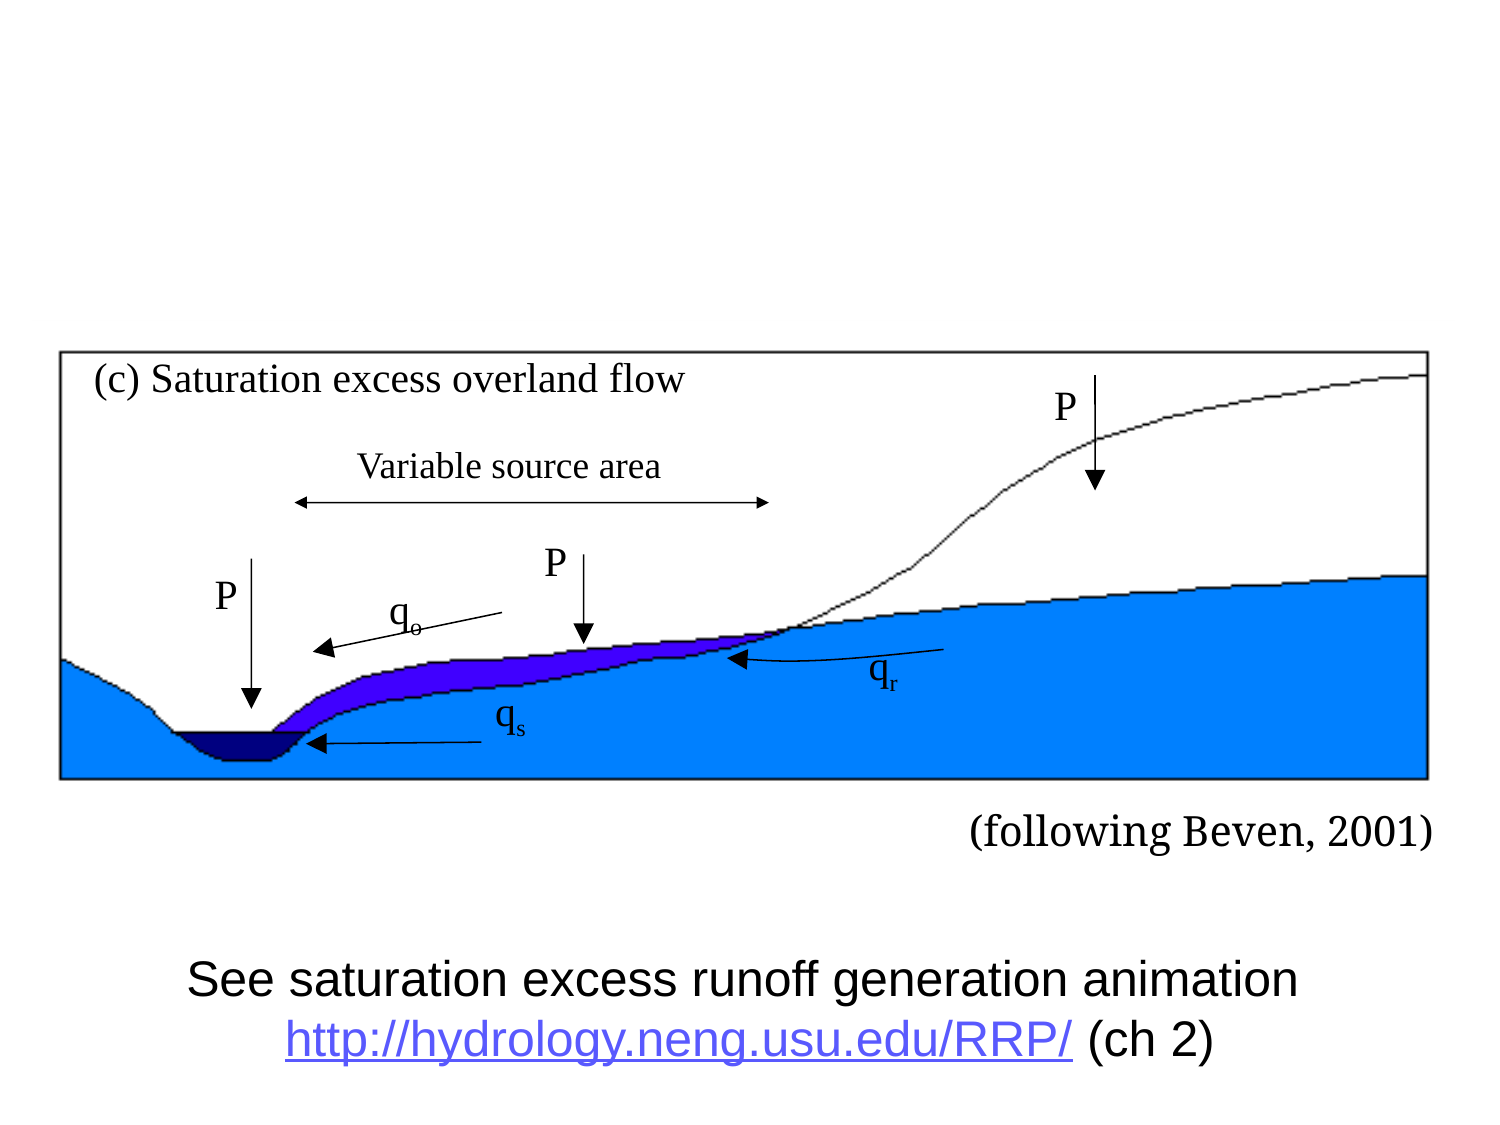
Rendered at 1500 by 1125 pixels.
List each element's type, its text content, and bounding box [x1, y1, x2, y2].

text_box (following Beven, 2001) [954, 816, 1449, 863]
picture [31, 319, 1456, 810]
text_box See saturation excess runoff generation animation http://hydrology.neng.usu.edu/RRP/ (ch 2) [0, 939, 1500, 1074]
